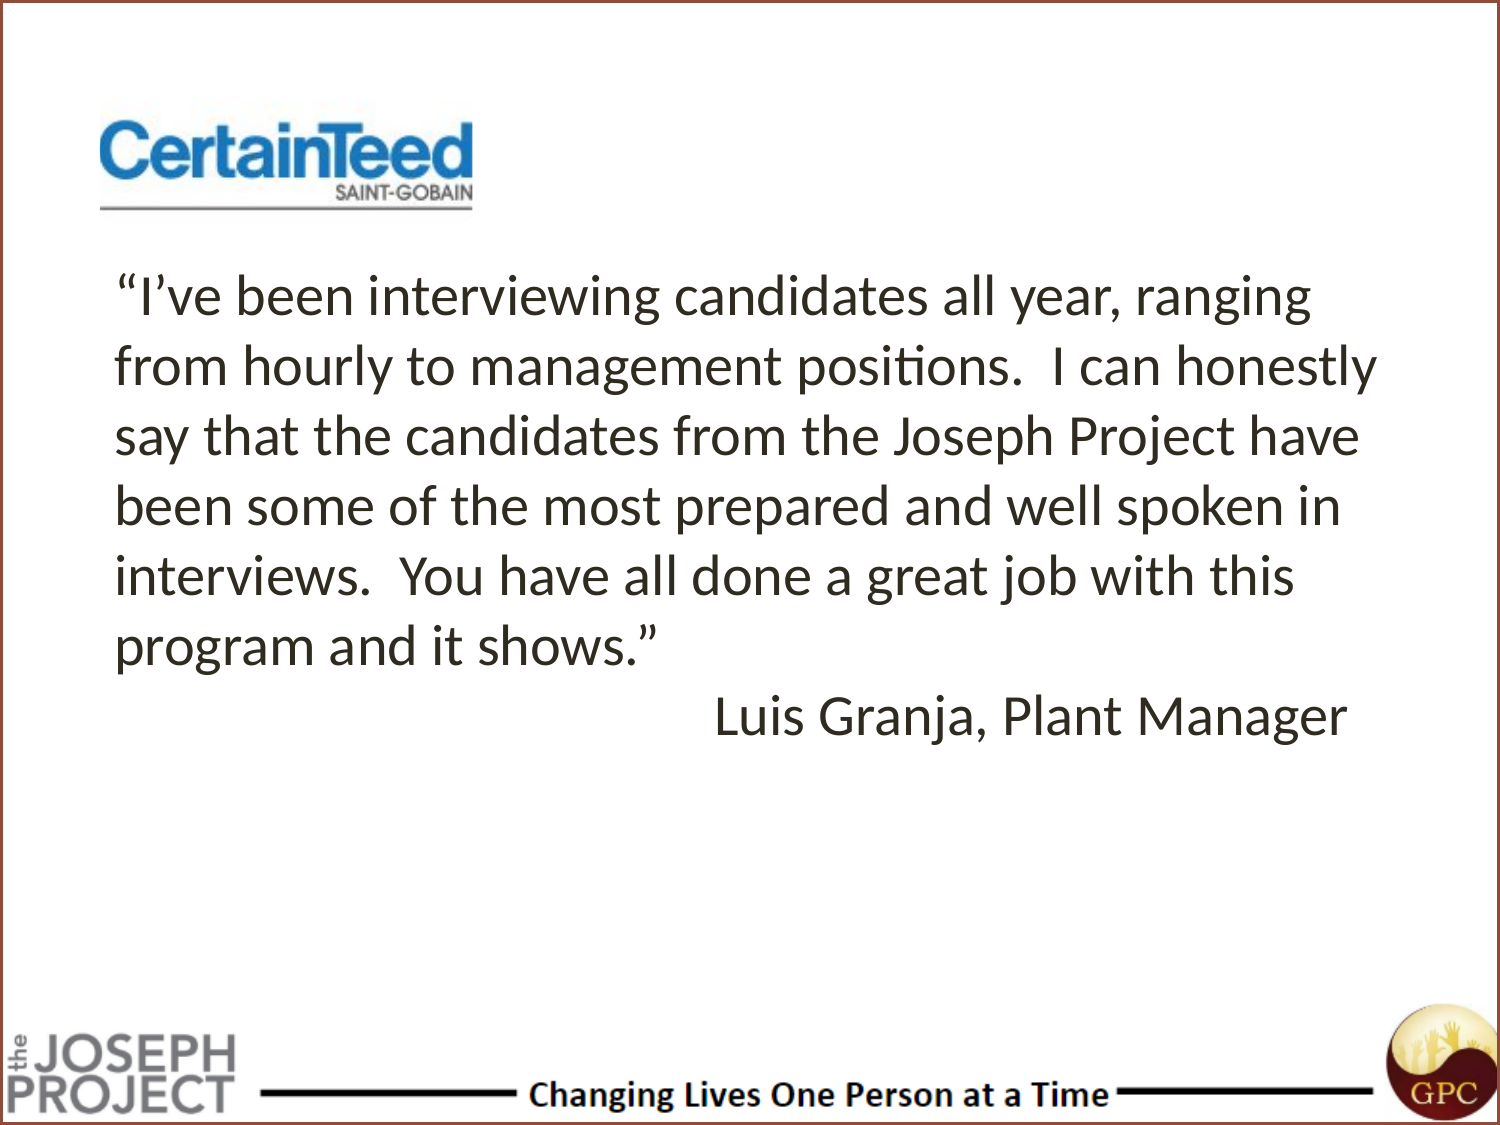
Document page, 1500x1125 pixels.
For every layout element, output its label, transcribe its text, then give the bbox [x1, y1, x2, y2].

text_box “I’ve been interviewing candidates all year, ranging from hourly to management positions. I can honestly say that the candidates from the Joseph Project have been some of the most prepared and well spoken in interviews. You have all done a great job with this program and it shows.” Luis Granja, Plant Manager [99, 249, 1450, 755]
picture [99, 87, 473, 225]
picture [3, 983, 1497, 1122]
